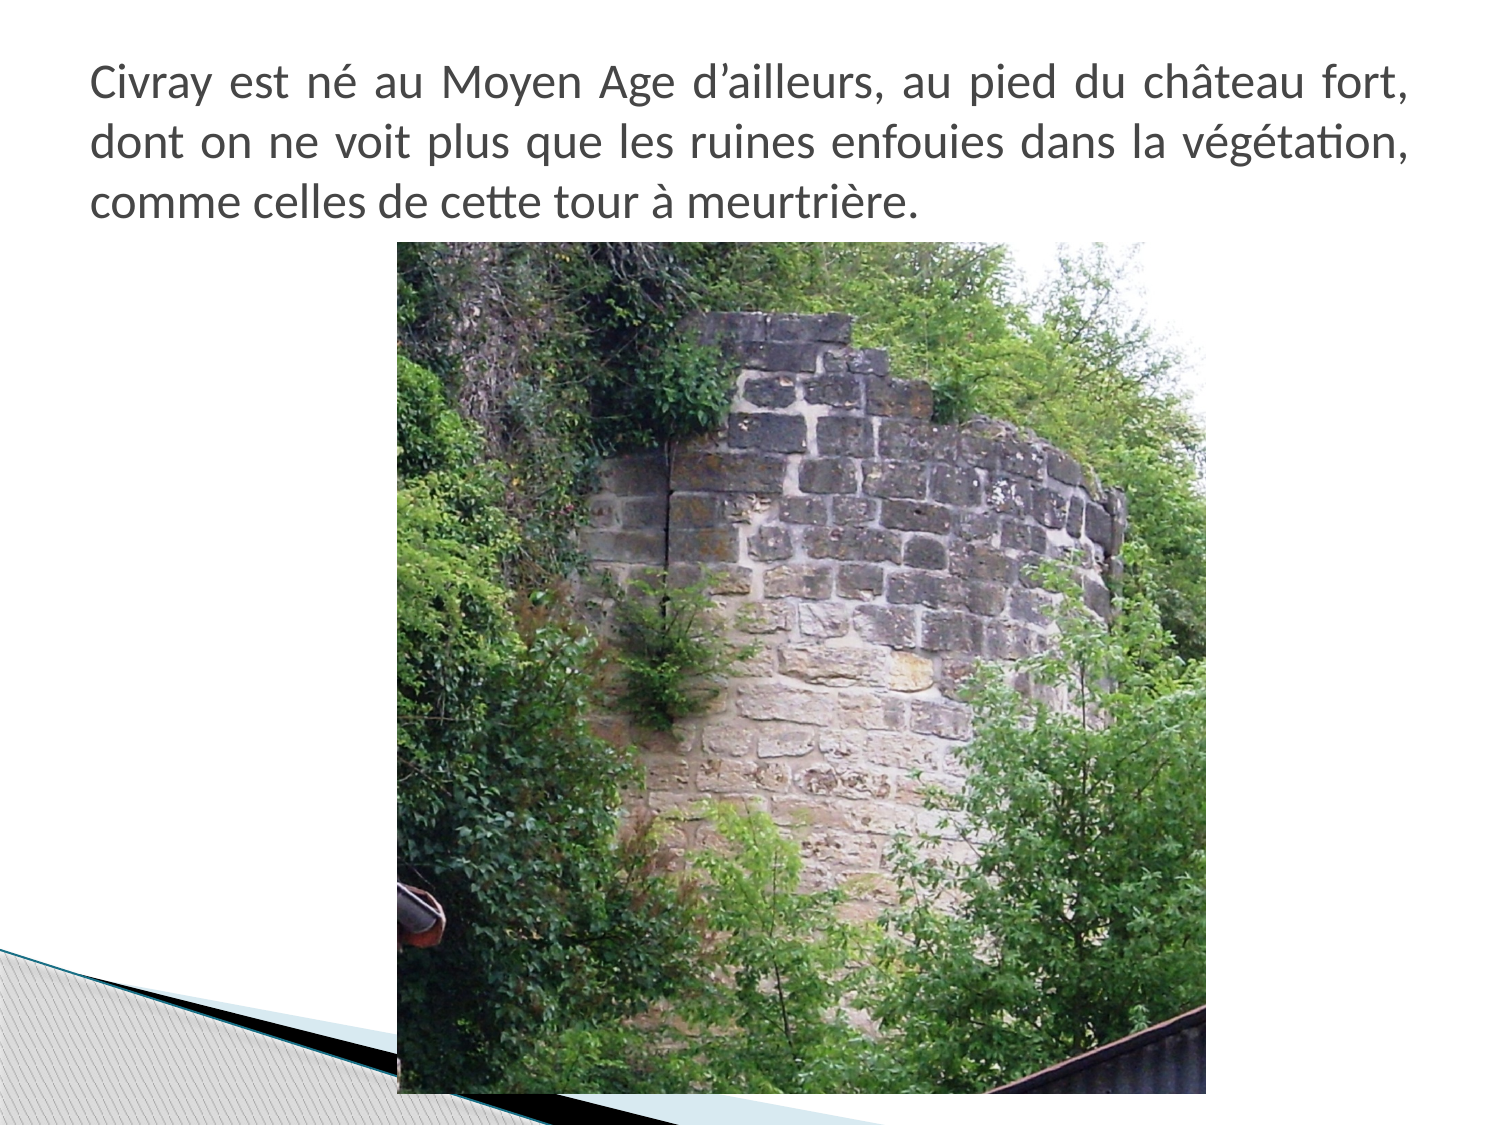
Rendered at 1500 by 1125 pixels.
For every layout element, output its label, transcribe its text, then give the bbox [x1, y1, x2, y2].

title Civray est né au Moyen Age d’ailleurs, au pied du château fort, dont on ne voit plus que les ruines enfouies dans la végétation, comme celles de cette tour à meurtrière. [75, 45, 1425, 233]
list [397, 242, 1206, 1094]
